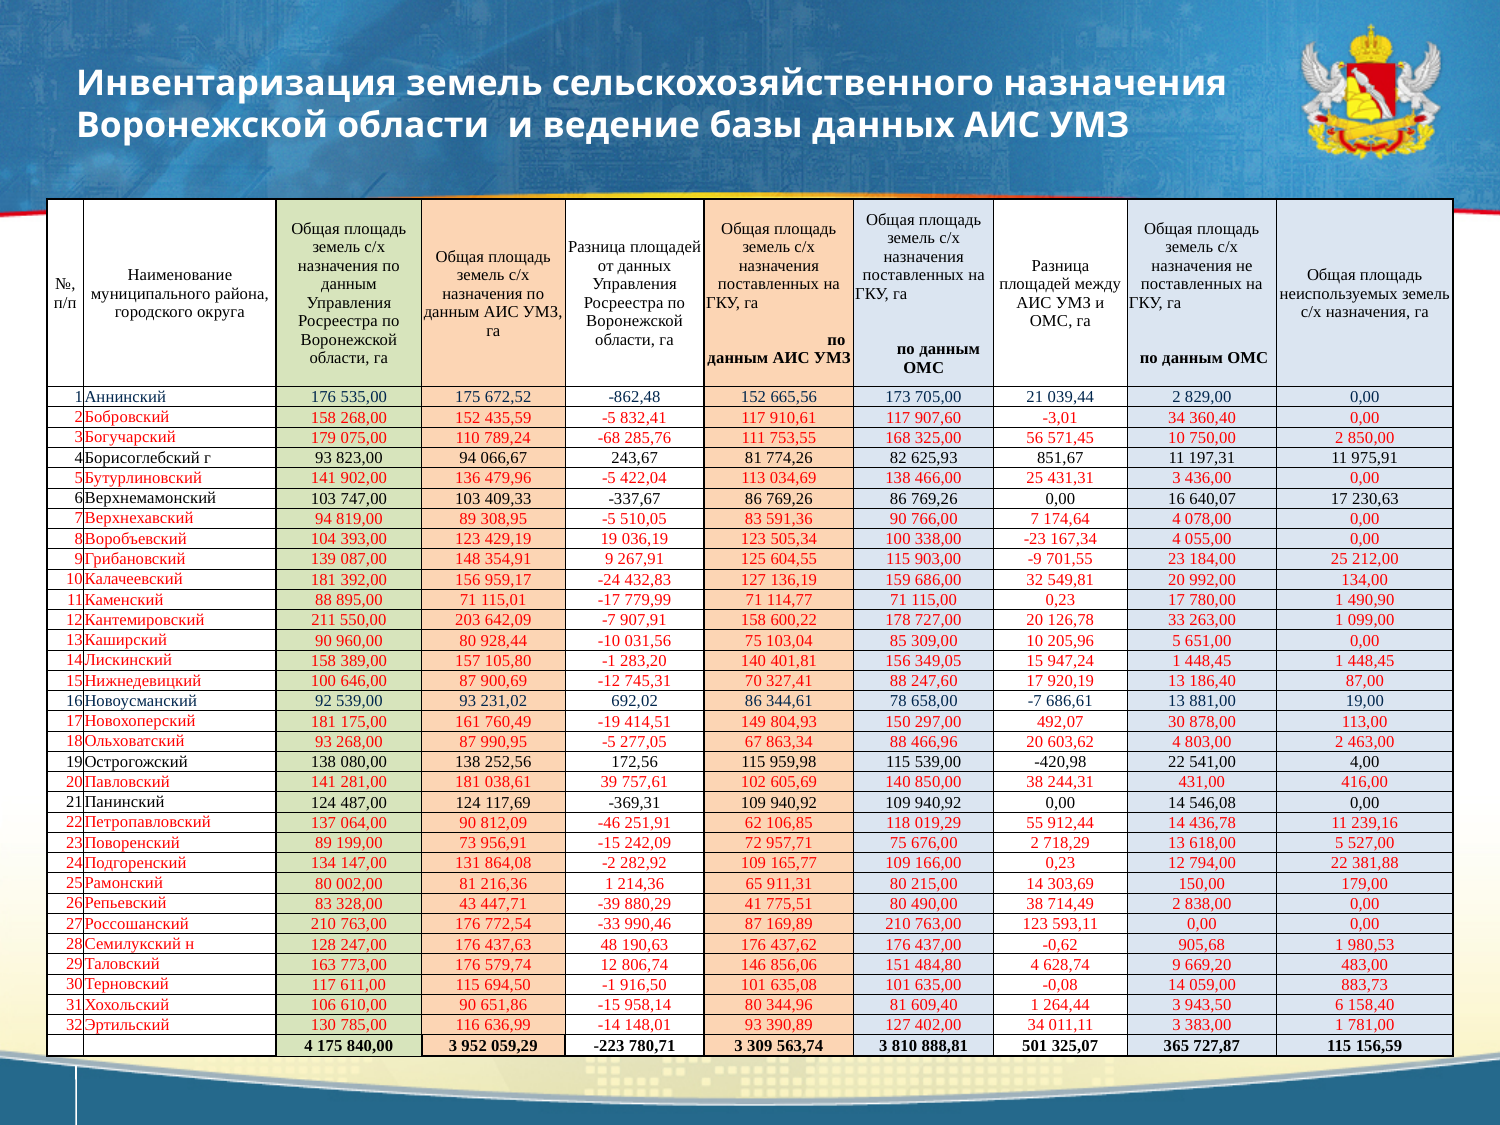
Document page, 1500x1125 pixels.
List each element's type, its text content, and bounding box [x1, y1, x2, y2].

table_cell 243,67 [566, 448, 703, 467]
table_cell Новохоперский [84, 711, 275, 731]
table_cell -7 907,91 [566, 610, 703, 629]
table_cell -17 779,99 [566, 590, 703, 609]
table_cell 0,00 [1277, 387, 1452, 406]
table_cell 13 881,00 [1128, 691, 1276, 710]
table_cell 10 205,96 [994, 630, 1127, 650]
title Инвентаризация земель сельскохозяйственного назначения Воронежской области и ведение базы данных АИС УМЗ [75, 8, 1282, 197]
table_cell -15 958,14 [566, 995, 703, 1014]
table_cell 12 794,00 [1128, 853, 1276, 872]
table_cell Рамонский [84, 873, 275, 893]
table_cell 32 [48, 1015, 83, 1034]
table_header Общая площадь земель с/х назначения поставленных на ГКУ, га по данным АИС УМЗ [705, 200, 853, 386]
table_cell 56 571,45 [994, 428, 1127, 447]
table_cell 109 165,77 [705, 853, 853, 872]
table_cell 1 781,00 [1277, 1015, 1452, 1034]
table_header Общая площадь земель с/х назначения по данным АИС УМЗ, га [422, 200, 565, 386]
table_cell 23 184,00 [1128, 549, 1276, 569]
table_cell 25 [48, 873, 83, 893]
table_cell 158 268,00 [277, 407, 421, 427]
table_cell -1 916,50 [566, 975, 703, 994]
table_cell Терновский [84, 975, 275, 994]
table_cell -0,62 [994, 934, 1127, 953]
table_cell 179 075,00 [277, 428, 421, 447]
table_cell 26 [48, 894, 83, 913]
table_cell 1 [48, 387, 83, 406]
table_cell 123 505,34 [705, 529, 853, 548]
table_cell 365 727,87 [1128, 1035, 1276, 1055]
table_cell -223 780,71 [566, 1035, 703, 1055]
table_cell 128 247,00 [277, 934, 421, 953]
table_cell 159 686,00 [854, 570, 993, 589]
table_cell 115 903,00 [854, 549, 993, 569]
table_cell 158 389,00 [277, 651, 421, 670]
table_cell 138 466,00 [854, 468, 993, 488]
table_cell 113,00 [1277, 711, 1452, 731]
table_cell 3 309 563,74 [705, 1035, 853, 1055]
table_cell 34 360,40 [1128, 407, 1276, 427]
table_cell -420,98 [994, 752, 1127, 771]
table_cell 71 114,77 [705, 590, 853, 609]
table_cell 71 115,00 [854, 590, 993, 609]
table_cell 14 [48, 651, 83, 670]
table_cell 87 990,95 [422, 732, 565, 751]
table_cell Семилукский н [84, 934, 275, 953]
table_cell 71 115,01 [422, 590, 565, 609]
table_cell 4 628,74 [994, 954, 1127, 974]
table_cell 157 105,80 [422, 651, 565, 670]
table_cell 6 158,40 [1277, 995, 1452, 1014]
table_cell 103 409,33 [422, 489, 565, 508]
table_cell Кантемировский [84, 610, 275, 629]
table_cell -68 285,76 [566, 428, 703, 447]
table_cell 10 750,00 [1128, 428, 1276, 447]
table_cell 176 437,63 [422, 934, 565, 953]
table_cell 13 618,00 [1128, 833, 1276, 852]
table_cell 130 785,00 [277, 1015, 421, 1034]
table_cell 12 [48, 610, 83, 629]
table_cell 0,00 [1128, 914, 1276, 933]
table_cell 2 838,00 [1128, 894, 1276, 913]
table_cell 141 281,00 [277, 772, 421, 791]
table_cell 62 106,85 [705, 813, 853, 832]
table_cell 38 714,49 [994, 894, 1127, 913]
table_cell 11 975,91 [1277, 448, 1452, 467]
table_cell 431,00 [1128, 772, 1276, 791]
table_cell 152 435,59 [422, 407, 565, 427]
table_cell Воробъевский [84, 529, 275, 548]
table_cell 5 [48, 468, 83, 488]
table_cell -3,01 [994, 407, 1127, 427]
table_cell 39 757,61 [566, 772, 703, 791]
table_cell 93 231,02 [422, 691, 565, 710]
table_cell 89 199,00 [277, 833, 421, 852]
table_cell 11 239,16 [1277, 813, 1452, 832]
table_cell 86 344,61 [705, 691, 853, 710]
table_cell 87,00 [1277, 671, 1452, 690]
table_cell Борисоглебский г [84, 448, 275, 467]
table_header Общая площадь земель с/х назначения по данным Управления Росреестра по Воронежской области, га [277, 200, 421, 386]
table_cell 2 829,00 [1128, 387, 1276, 406]
table_cell 88 247,60 [854, 671, 993, 690]
table_cell 483,00 [1277, 954, 1452, 974]
table_cell 0,00 [1277, 509, 1452, 528]
table_cell 176 772,54 [422, 914, 565, 933]
table_cell 80 002,00 [277, 873, 421, 893]
table_cell -46 251,91 [566, 813, 703, 832]
table_cell -0,08 [994, 975, 1127, 994]
table_cell 0,00 [994, 792, 1127, 812]
table_cell 100 646,00 [277, 671, 421, 690]
table_cell 6 [48, 489, 83, 508]
table_cell 17 920,19 [994, 671, 1127, 690]
table_cell 86 769,26 [705, 489, 853, 508]
table_cell -10 031,56 [566, 630, 703, 650]
table_cell 72 957,71 [705, 833, 853, 852]
table_cell 88 895,00 [277, 590, 421, 609]
table_cell 158 600,22 [705, 610, 853, 629]
table_cell 3 810 888,81 [854, 1035, 993, 1055]
table_cell 124 117,69 [422, 792, 565, 812]
table_cell 4,00 [1277, 752, 1452, 771]
table_cell [48, 1035, 83, 1055]
table_cell 80 344,96 [705, 995, 853, 1014]
table_cell 11 [48, 590, 83, 609]
table_cell Подгоренский [84, 853, 275, 872]
table_cell Поворенский [84, 833, 275, 852]
table_cell 0,00 [1277, 630, 1452, 650]
table_cell 138 252,56 [422, 752, 565, 771]
table_cell 125 604,55 [705, 549, 853, 569]
table_cell 905,68 [1128, 934, 1276, 953]
table_cell 19,00 [1277, 691, 1452, 710]
table_cell 73 956,91 [422, 833, 565, 852]
picture [0, 0, 1500, 1125]
table_cell Таловский [84, 954, 275, 974]
table_cell -369,31 [566, 792, 703, 812]
table_cell 14 436,78 [1128, 813, 1276, 832]
table_cell 140 401,81 [705, 651, 853, 670]
table_header Наименование муниципального района, городского округа [84, 200, 275, 386]
table_cell 0,23 [994, 590, 1127, 609]
table_cell 4 055,00 [1128, 529, 1276, 548]
table_cell Верхнемамонский [84, 489, 275, 508]
table_cell 172,56 [566, 752, 703, 771]
table_cell 883,73 [1277, 975, 1452, 994]
table_cell 65 911,31 [705, 873, 853, 893]
table_cell 14 546,08 [1128, 792, 1276, 812]
table_cell 93 268,00 [277, 732, 421, 751]
table_cell 149 804,93 [705, 711, 853, 731]
table_cell -5 832,41 [566, 407, 703, 427]
table_cell 4 078,00 [1128, 509, 1276, 528]
table_cell 115 694,50 [422, 975, 565, 994]
table_cell 0,00 [994, 489, 1127, 508]
table_cell 90 960,00 [277, 630, 421, 650]
table_cell 1 264,44 [994, 995, 1127, 1014]
table_cell 21 039,44 [994, 387, 1127, 406]
table_cell 173 705,00 [854, 387, 993, 406]
table_cell 78 658,00 [854, 691, 993, 710]
table_cell 139 087,00 [277, 549, 421, 569]
table_cell Бобровский [84, 407, 275, 427]
table_cell 150,00 [1128, 873, 1276, 893]
table_cell Ольховатский [84, 732, 275, 751]
table_cell 90 766,00 [854, 509, 993, 528]
table_cell 1 448,45 [1277, 651, 1452, 670]
table_cell Острогожский [84, 752, 275, 771]
table_cell 1 490,90 [1277, 590, 1452, 609]
table_cell 2 850,00 [1277, 428, 1452, 447]
table_cell Лискинский [84, 651, 275, 670]
table_cell 151 484,80 [854, 954, 993, 974]
table_cell 134 147,00 [277, 853, 421, 872]
table_cell 116 636,99 [422, 1015, 565, 1034]
table_cell 75 103,04 [705, 630, 853, 650]
table_cell -9 701,55 [994, 549, 1127, 569]
table_cell Эртильский [84, 1015, 275, 1034]
table_cell 416,00 [1277, 772, 1452, 791]
table_cell 4 [48, 448, 83, 467]
table_cell 27 [48, 914, 83, 933]
table_cell Репьевский [84, 894, 275, 913]
table_cell 12 806,74 [566, 954, 703, 974]
table_cell 90 812,09 [422, 813, 565, 832]
table_cell 4 175 840,00 [277, 1035, 421, 1056]
table_cell 86 769,26 [854, 489, 993, 508]
table_cell 9 267,91 [566, 549, 703, 569]
table_cell -1 283,20 [566, 651, 703, 670]
table_cell 31 [48, 995, 83, 1014]
table_cell 0,00 [1277, 468, 1452, 488]
table_cell 30 878,00 [1128, 711, 1276, 731]
table_cell 210 763,00 [854, 914, 993, 933]
table_cell 115 959,98 [705, 752, 853, 771]
table_cell Каширский [84, 630, 275, 650]
table_cell 176 579,74 [422, 954, 565, 974]
table_cell 15 947,24 [994, 651, 1127, 670]
table_cell 178 727,00 [854, 610, 993, 629]
table_cell 118 019,29 [854, 813, 993, 832]
table_cell 15 [48, 671, 83, 690]
table_header Общая площадь земель с/х назначения не поставленных на ГКУ, га по данным ОМС [1128, 200, 1276, 386]
table_cell 5 527,00 [1277, 833, 1452, 852]
table_cell 87 900,69 [422, 671, 565, 690]
table_cell 32 549,81 [994, 570, 1127, 589]
table_cell 101 635,08 [705, 975, 853, 994]
table_header Общая площадь неиспользуемых земель с/х назначения, га [1277, 200, 1452, 386]
table_cell 113 034,69 [705, 468, 853, 488]
table_cell 94 066,67 [422, 448, 565, 467]
table_cell 100 338,00 [854, 529, 993, 548]
table_cell 851,67 [994, 448, 1127, 467]
table_cell 14 303,69 [994, 873, 1127, 893]
table_cell 117 611,00 [277, 975, 421, 994]
table_cell 104 393,00 [277, 529, 421, 548]
table_cell 13 [48, 630, 83, 650]
table_cell 102 605,69 [705, 772, 853, 791]
table_cell 115 156,59 [1277, 1035, 1452, 1055]
table_cell 136 479,96 [422, 468, 565, 488]
table_cell 90 651,86 [422, 995, 565, 1014]
table_cell 124 487,00 [277, 792, 421, 812]
table_cell -2 282,92 [566, 853, 703, 872]
table_cell 38 244,31 [994, 772, 1127, 791]
table_cell 176 437,00 [854, 934, 993, 953]
table_cell 181 392,00 [277, 570, 421, 589]
table_cell 138 080,00 [277, 752, 421, 771]
table_cell 2 718,29 [994, 833, 1127, 852]
table_cell 23 [48, 833, 83, 852]
table_cell 127 402,00 [854, 1015, 993, 1034]
table_cell -5 277,05 [566, 732, 703, 751]
table_cell 175 672,52 [422, 387, 565, 406]
table_cell 93 823,00 [277, 448, 421, 467]
table_cell 176 535,00 [277, 387, 421, 406]
table_cell 9 669,20 [1128, 954, 1276, 974]
table_cell 94 819,00 [277, 509, 421, 528]
table_cell 123 429,19 [422, 529, 565, 548]
table_cell 19 036,19 [566, 529, 703, 548]
table_cell 110 789,24 [422, 428, 565, 447]
table_cell Хохольский [84, 995, 275, 1014]
table_cell 0,00 [1277, 914, 1452, 933]
table_cell 93 390,89 [705, 1015, 853, 1034]
table_cell 117 907,60 [854, 407, 993, 427]
table_cell -24 432,83 [566, 570, 703, 589]
table_cell -33 990,46 [566, 914, 703, 933]
table_header №, п/п [48, 200, 83, 386]
table_cell 20 126,78 [994, 610, 1127, 629]
table_cell Каменский [84, 590, 275, 609]
table_cell 203 642,09 [422, 610, 565, 629]
table_cell Богучарский [84, 428, 275, 447]
table_cell [84, 1035, 275, 1055]
table_cell 146 856,06 [705, 954, 853, 974]
table_cell 0,00 [1277, 894, 1452, 913]
table_cell Грибановский [84, 549, 275, 569]
table_cell 7 [48, 509, 83, 528]
table_header Общая площадь земель с/х назначения поставленных на ГКУ, га по данным ОМС [854, 200, 993, 386]
table_cell 111 753,55 [705, 428, 853, 447]
table_cell 30 [48, 975, 83, 994]
table_cell 48 190,63 [566, 934, 703, 953]
table_cell 0,00 [1277, 407, 1452, 427]
table_cell Россошанский [84, 914, 275, 933]
table_cell -7 686,61 [994, 691, 1127, 710]
table_cell 131 864,08 [422, 853, 565, 872]
table_cell 20 603,62 [994, 732, 1127, 751]
table_cell 137 064,00 [277, 813, 421, 832]
table_cell -5 422,04 [566, 468, 703, 488]
table_cell 22 381,88 [1277, 853, 1452, 872]
table_cell 10 [48, 570, 83, 589]
table_cell 115 539,00 [854, 752, 993, 771]
table_cell 85 309,00 [854, 630, 993, 650]
table_cell 123 593,11 [994, 914, 1127, 933]
table_cell 109 166,00 [854, 853, 993, 872]
table_cell Нижнедевицкий [84, 671, 275, 690]
table_cell 0,00 [1277, 529, 1452, 548]
table_cell 5 651,00 [1128, 630, 1276, 650]
table_cell 1 099,00 [1277, 610, 1452, 629]
table_cell 176 437,62 [705, 934, 853, 953]
table_cell 181 038,61 [422, 772, 565, 791]
table_cell 1 448,45 [1128, 651, 1276, 670]
table_cell 21 [48, 792, 83, 812]
table_cell 3 436,00 [1128, 468, 1276, 488]
table_cell 81 216,36 [422, 873, 565, 893]
table_cell 501 325,07 [994, 1035, 1127, 1055]
table_cell 109 940,92 [705, 792, 853, 812]
table_header Разница площадей между АИС УМЗ и ОМС, га [994, 200, 1127, 386]
table_cell 2 463,00 [1277, 732, 1452, 751]
table_cell 75 676,00 [854, 833, 993, 852]
table_cell 152 665,56 [705, 387, 853, 406]
table_cell 692,02 [566, 691, 703, 710]
table_cell 87 169,89 [705, 914, 853, 933]
table_cell 2 [48, 407, 83, 427]
table_cell 0,00 [1277, 792, 1452, 812]
table_cell 16 640,07 [1128, 489, 1276, 508]
table_cell 3 952 059,29 [423, 1035, 564, 1055]
table_cell 4 803,00 [1128, 732, 1276, 751]
table_cell 17 230,63 [1277, 489, 1452, 508]
table_cell 148 354,91 [422, 549, 565, 569]
table_cell 29 [48, 954, 83, 974]
table_cell 150 297,00 [854, 711, 993, 731]
table_cell 20 992,00 [1128, 570, 1276, 589]
table_cell 55 912,44 [994, 813, 1127, 832]
table_cell 81 609,40 [854, 995, 993, 1014]
table_cell 117 910,61 [705, 407, 853, 427]
table_cell 109 940,92 [854, 792, 993, 812]
table_cell Новоусманский [84, 691, 275, 710]
table_cell 1 980,53 [1277, 934, 1452, 953]
table_cell -337,67 [566, 489, 703, 508]
table_cell 13 186,40 [1128, 671, 1276, 690]
table_cell 9 [48, 549, 83, 569]
table_cell 17 780,00 [1128, 590, 1276, 609]
table_cell 11 197,31 [1128, 448, 1276, 467]
table_cell 80 928,44 [422, 630, 565, 650]
table_cell 211 550,00 [277, 610, 421, 629]
table_cell Панинский [84, 792, 275, 812]
table_cell 70 327,41 [705, 671, 853, 690]
table_cell 24 [48, 853, 83, 872]
table_cell -39 880,29 [566, 894, 703, 913]
table_cell 28 [48, 934, 83, 953]
table_cell Петропавловский [84, 813, 275, 832]
table_cell 89 308,95 [422, 509, 565, 528]
table_cell 3 383,00 [1128, 1015, 1276, 1034]
table_cell Верхнехавский [84, 509, 275, 528]
table_cell -15 242,09 [566, 833, 703, 852]
table_cell -23 167,34 [994, 529, 1127, 548]
table_cell 83 591,36 [705, 509, 853, 528]
table_cell 156 959,17 [422, 570, 565, 589]
table_cell Аннинский [84, 387, 275, 406]
table_cell 492,07 [994, 711, 1127, 731]
table_cell 156 349,05 [854, 651, 993, 670]
table_cell 134,00 [1277, 570, 1452, 589]
table_cell -862,48 [566, 387, 703, 406]
table_cell -12 745,31 [566, 671, 703, 690]
table_cell 181 175,00 [277, 711, 421, 731]
table_cell 20 [48, 772, 83, 791]
table_cell 16 [48, 691, 83, 710]
table_cell Калачеевский [84, 570, 275, 589]
table_cell -14 148,01 [566, 1015, 703, 1034]
table_cell 210 763,00 [277, 914, 421, 933]
table_cell 0,23 [994, 853, 1127, 872]
table_cell 19 [48, 752, 83, 771]
table_cell 80 215,00 [854, 873, 993, 893]
table_cell 103 747,00 [277, 489, 421, 508]
table_cell Бутурлиновский [84, 468, 275, 488]
table_cell 7 174,64 [994, 509, 1127, 528]
table_cell 3 943,50 [1128, 995, 1276, 1014]
table_header Разница площадей от данных Управления Росреестра по Воронежской области, га [566, 200, 703, 386]
table_cell 83 328,00 [277, 894, 421, 913]
table_cell 179,00 [1277, 873, 1452, 893]
table_cell 82 625,93 [854, 448, 993, 467]
table_cell 168 325,00 [854, 428, 993, 447]
table_cell 22 541,00 [1128, 752, 1276, 771]
table_cell 101 635,00 [854, 975, 993, 994]
table_cell 141 902,00 [277, 468, 421, 488]
table_cell 106 610,00 [277, 995, 421, 1014]
table_cell -5 510,05 [566, 509, 703, 528]
table_cell 17 [48, 711, 83, 731]
table_cell 25 431,31 [994, 468, 1127, 488]
table_cell 25 212,00 [1277, 549, 1452, 569]
table_cell 67 863,34 [705, 732, 853, 751]
table_cell 81 774,26 [705, 448, 853, 467]
table_cell 80 490,00 [854, 894, 993, 913]
table_cell 8 [48, 529, 83, 548]
table_cell 92 539,00 [277, 691, 421, 710]
table_cell 18 [48, 732, 83, 751]
table_cell -19 414,51 [566, 711, 703, 731]
table_cell 161 760,49 [422, 711, 565, 731]
table_cell 14 059,00 [1128, 975, 1276, 994]
table_cell Павловский [84, 772, 275, 791]
table_cell 33 263,00 [1128, 610, 1276, 629]
table_cell 41 775,51 [705, 894, 853, 913]
table_cell 140 850,00 [854, 772, 993, 791]
table_cell 43 447,71 [422, 894, 565, 913]
table_cell 88 466,96 [854, 732, 993, 751]
table_cell 163 773,00 [277, 954, 421, 974]
table_cell 22 [48, 813, 83, 832]
table_cell 127 136,19 [705, 570, 853, 589]
table_cell 3 [48, 428, 83, 447]
table_cell 1 214,36 [566, 873, 703, 893]
table_cell 34 011,11 [994, 1015, 1127, 1034]
